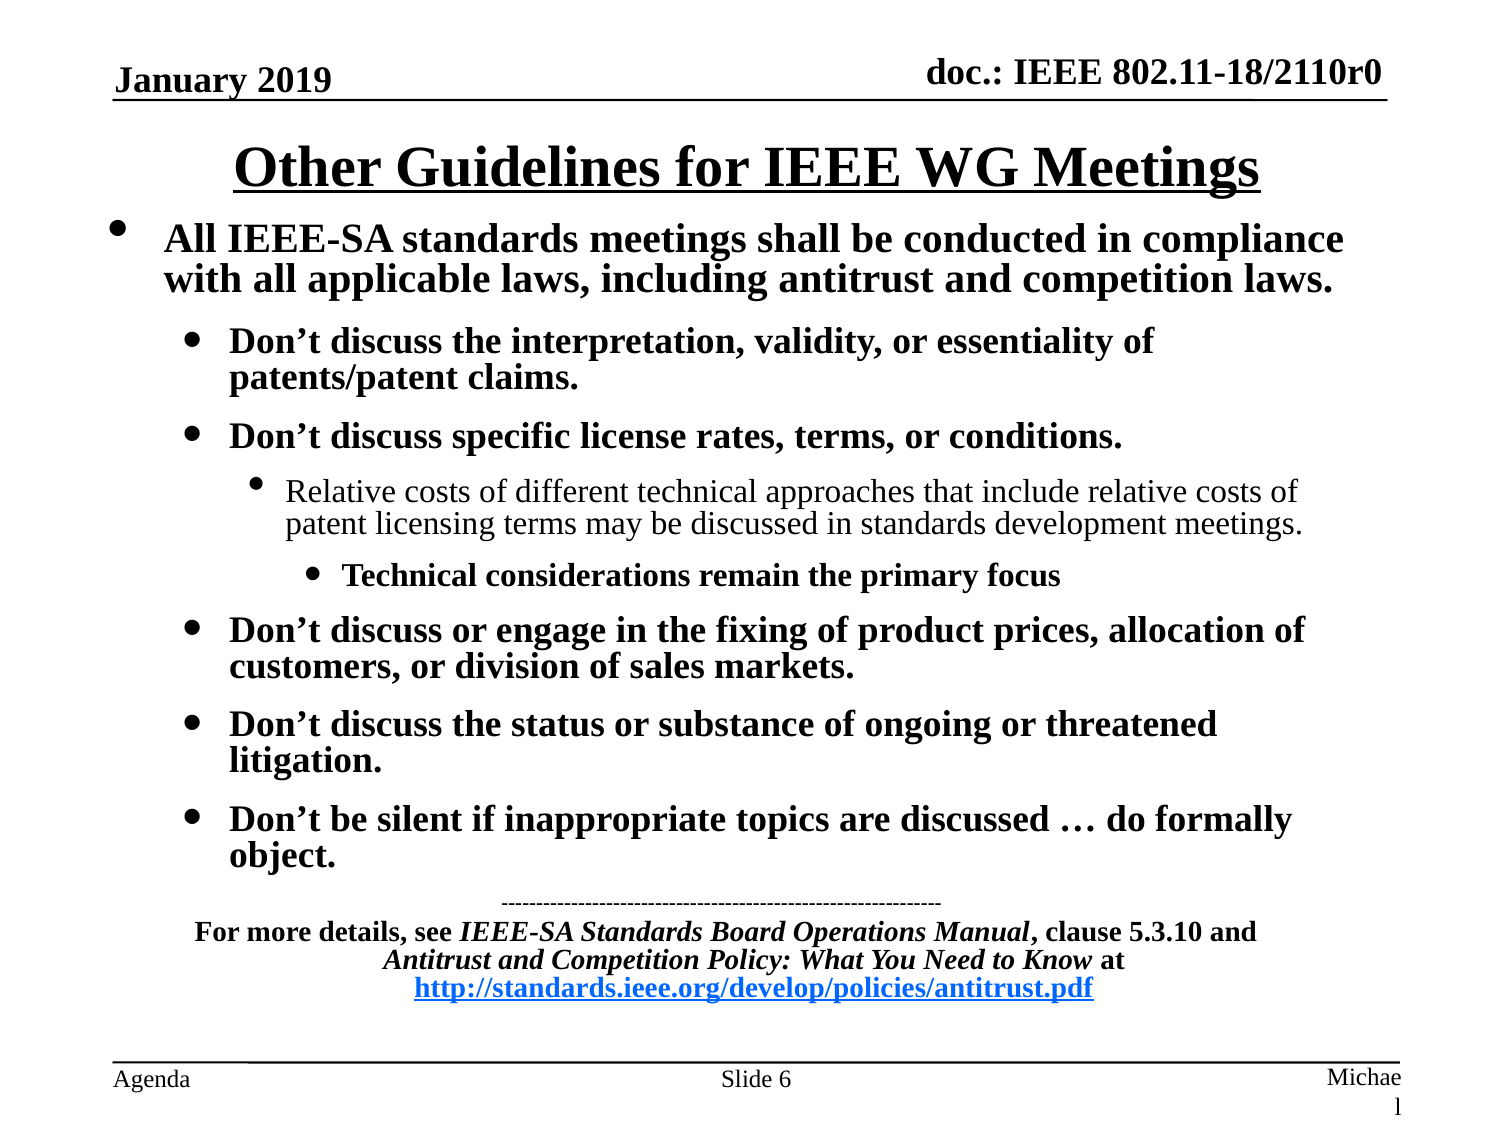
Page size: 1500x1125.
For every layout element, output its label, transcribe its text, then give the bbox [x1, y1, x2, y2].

slide_number Slide 6 [712, 1061, 800, 1093]
title Other Guidelines for IEEE WG Meetings [53, 113, 1441, 214]
footer Michael Montemurro, BlackBerry [1324, 1060, 1402, 1071]
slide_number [114, 54, 335, 101]
text_box All IEEE-SA standards meetings shall be conducted in compliance with all applicable laws, including antitrust and competition laws. Don’t discuss the interpretation, validity, or essentiality of patents/patent claims. Don’t discuss specific license rates, terms, or conditions. Relative costs of different technical approaches that include relative costs of patent licensing terms may be discussed in standards development meetings. Technical considerations remain the primary focus Don’t discuss or engage in the fixing of product prices, allocation of customers, or division of sales markets. Don’t discuss the status or substance of ongoing or threatened litigation. Don’t be silent if inappropriate topics are discussed … do formally object. --------------------------------------------------------------- For more details, see IEEE-SA Standards Board Operations Manual, clause 5.3.10 and Antitrust and Competition Policy: What You Need to Know at http://standards.ieee.org/develop/policies/antitrust.pdf [92, 213, 1368, 889]
text_box [87, 37, 1438, 163]
